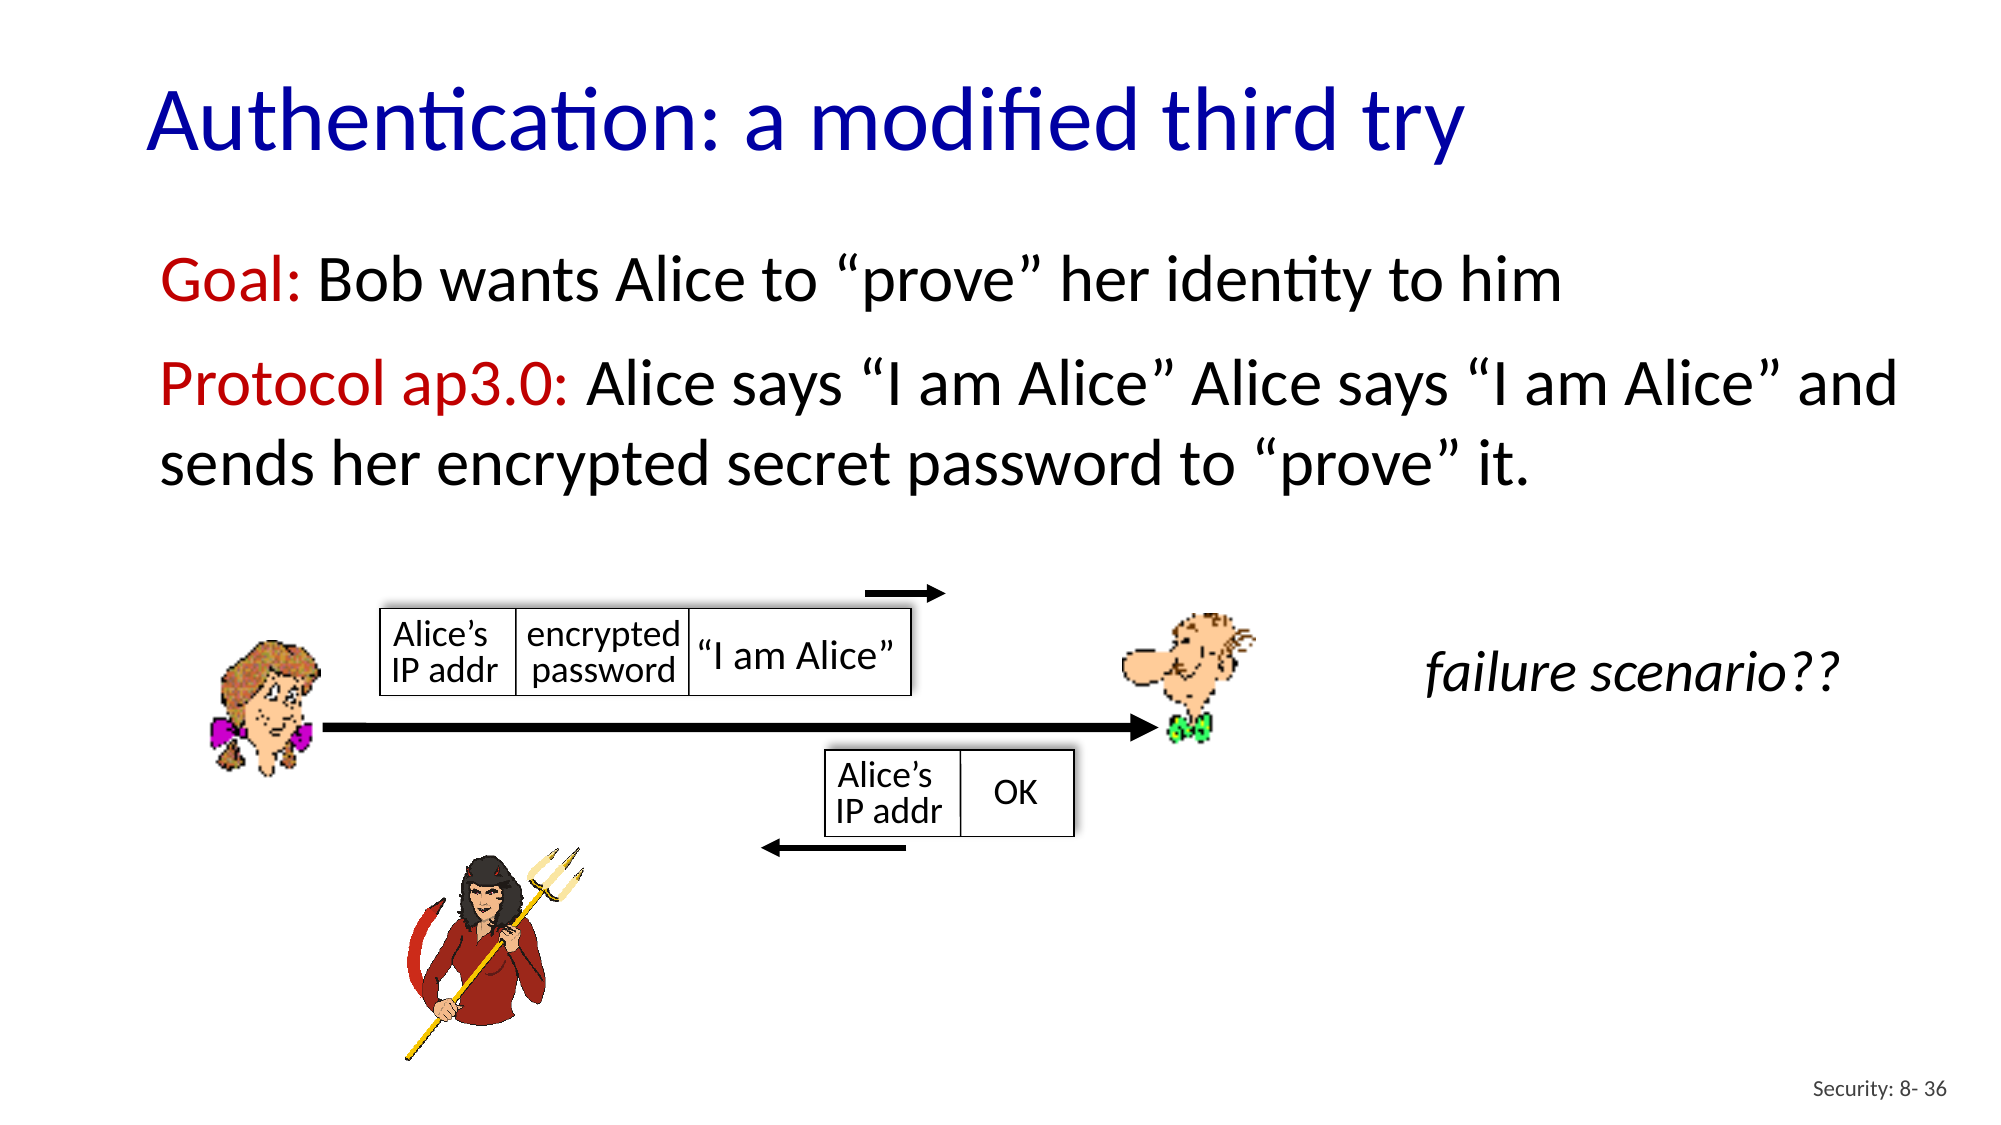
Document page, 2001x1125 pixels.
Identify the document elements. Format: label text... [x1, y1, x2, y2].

text_box failure scenario?? [1410, 626, 1857, 711]
picture [1122, 613, 1256, 750]
slide_number Security: 8- 36 [1512, 1056, 1963, 1117]
picture [405, 847, 584, 1061]
text_box Protocol ap3.0: Alice says “I am Alice” Alice says “I am Alice” and sends her encrypted secret password to “prove” it. [145, 331, 1937, 667]
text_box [819, 749, 1074, 841]
title Authentication: a modified third try [131, 47, 1856, 195]
picture [206, 640, 321, 783]
text_box Goal: Bob wants Alice to “prove” her identity to him [124, 236, 1713, 395]
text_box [375, 593, 946, 700]
